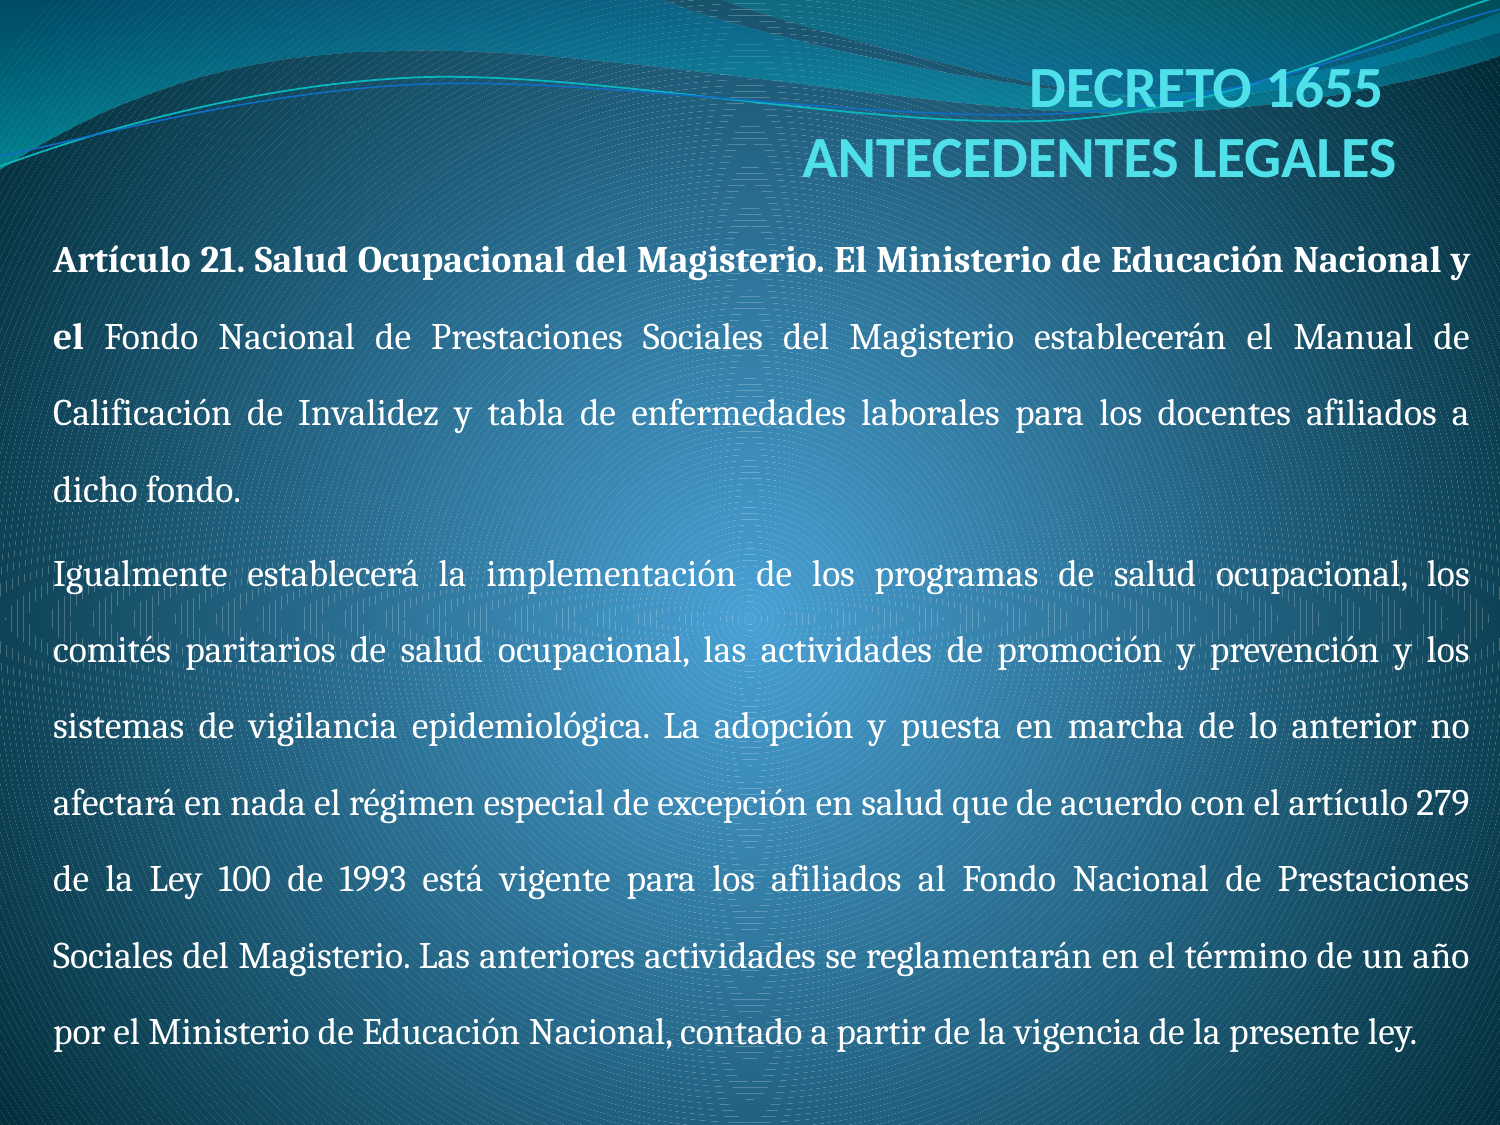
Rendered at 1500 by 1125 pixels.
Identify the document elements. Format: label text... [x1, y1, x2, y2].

subtitle Artículo 21. Salud Ocupacional del Magisterio. El Ministerio de Educación Nacional y el Fondo Nacional de Prestaciones Sociales del Magisterio establecerán el Manual de Calificación de Invalidez y tabla de enfermedades laborales para los docentes afiliados a dicho fondo. Igualmente establecerá la implementación de los programas de salud ocupacional, los comités paritarios de salud ocupacional, las actividades de promoción y prevención y los sistemas de vigilancia epidemiológica. La adopción y puesta en marcha de lo anterior no afectará en nada el régimen especial de excepción en salud que de acuerdo con el artículo 279 de la Ley 100 de 1993 está vigente para los afiliados al Fondo Nacional de Prestaciones Sociales del Magisterio. Las anteriores actividades se reglamentarán en el término de un año por el Ministerio de Educación Nacional, contado a partir de la vigencia de la presente ley. [53, 196, 1483, 953]
title DECRETO 1655 ANTECEDENTES LEGALES [124, 0, 1400, 190]
